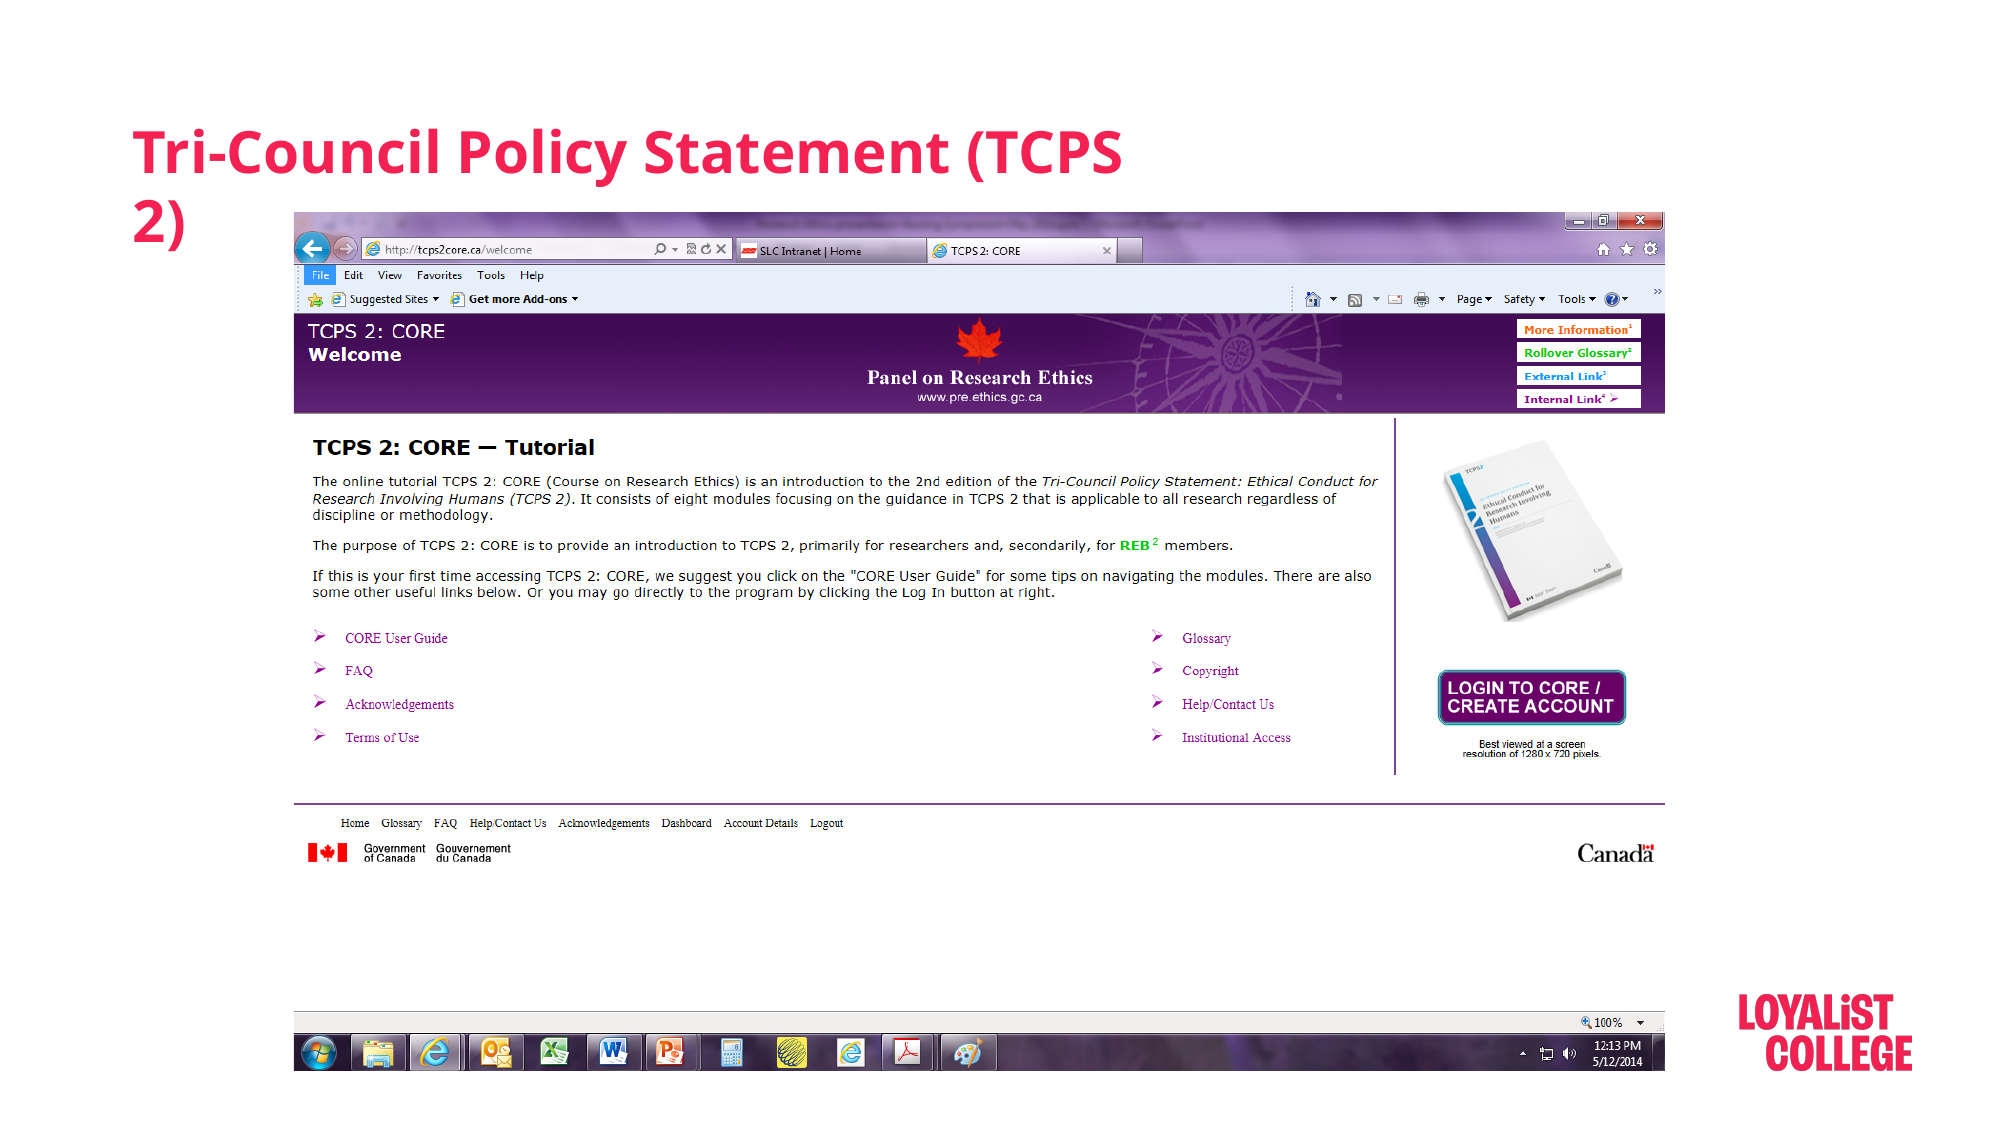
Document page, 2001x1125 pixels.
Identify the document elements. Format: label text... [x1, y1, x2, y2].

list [293, 212, 1665, 1071]
picture [1739, 994, 1912, 1071]
text_box [118, 200, 1686, 317]
text_box Tri-Council Policy Statement (TCPS 2) [118, 107, 1172, 200]
